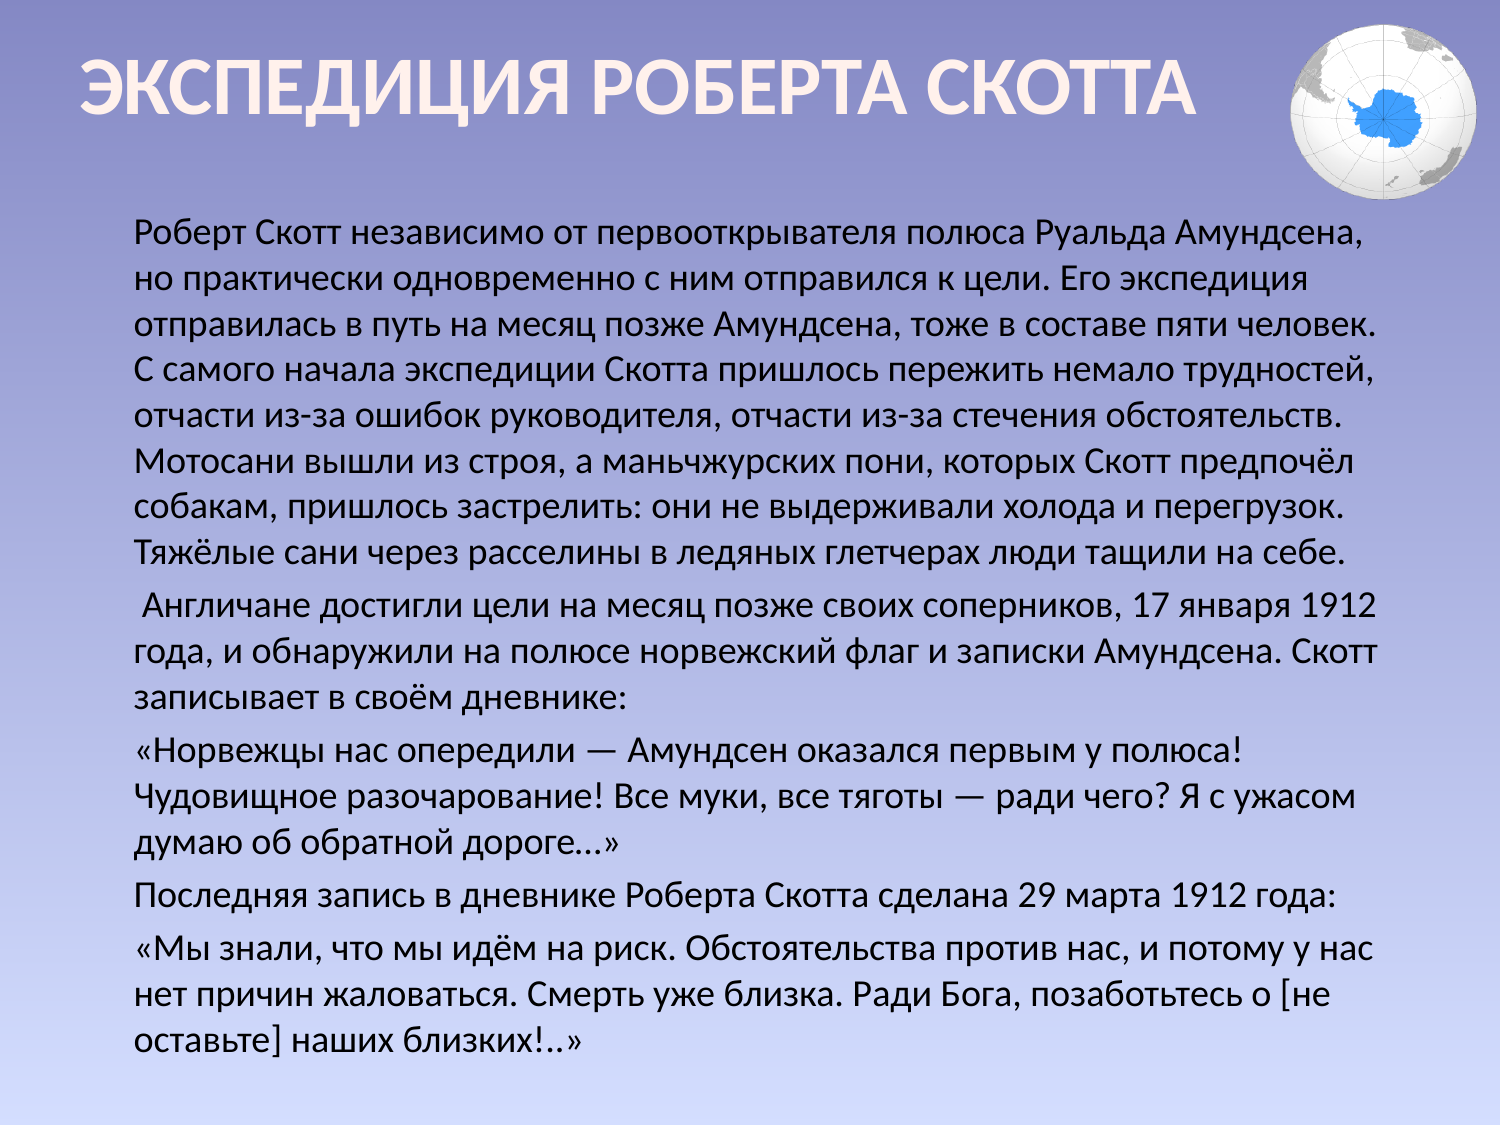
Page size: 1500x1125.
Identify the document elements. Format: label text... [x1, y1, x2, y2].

picture [1288, 23, 1477, 200]
text_box ЭКСПЕДИЦИЯ РОБЕРТА СКОТТА [64, 23, 1213, 139]
list Роберт Скотт независимо от первооткрывателя полюса Руальда Амундсена, но практически одновременно с ним отправился к цели. Его экспедиция отправилась в путь на месяц позже Амундсена, тоже в составе пяти человек. С самого начала экспедиции Скотта пришлось пережить немало трудностей, отчасти из-за ошибок руководителя, отчасти из-за стечения обстоятельств. Мотосани вышли из строя, а маньчжурских пони, которых Скотт предпочёл собакам, пришлось застрелить: они не выдерживали холода и перегрузок. Тяжёлые сани через расселины в ледяных глетчерах люди тащили на себе. Англичане достигли цели на месяц позже своих соперников, 17 января 1912 года, и обнаружили на полюсе норвежский флаг и записки Амундсена. Скотт записывает в своём дневнике: «Норвежцы нас опередили — Амундсен оказался первым у полюса! Чудовищное разочарование! Все муки, все тяготы — ради чего? Я с ужасом думаю об обратной дороге…» Последняя запись в дневнике Роберта Скотта сделана 29 марта 1912 года: «Мы знали, что мы идём на риск. Обстоятельства против нас, и потому у нас нет причин жаловаться. Смерть уже близка. Ради Бога, позаботьтесь о [не оставьте] наших близких!..» [118, 198, 1394, 1102]
